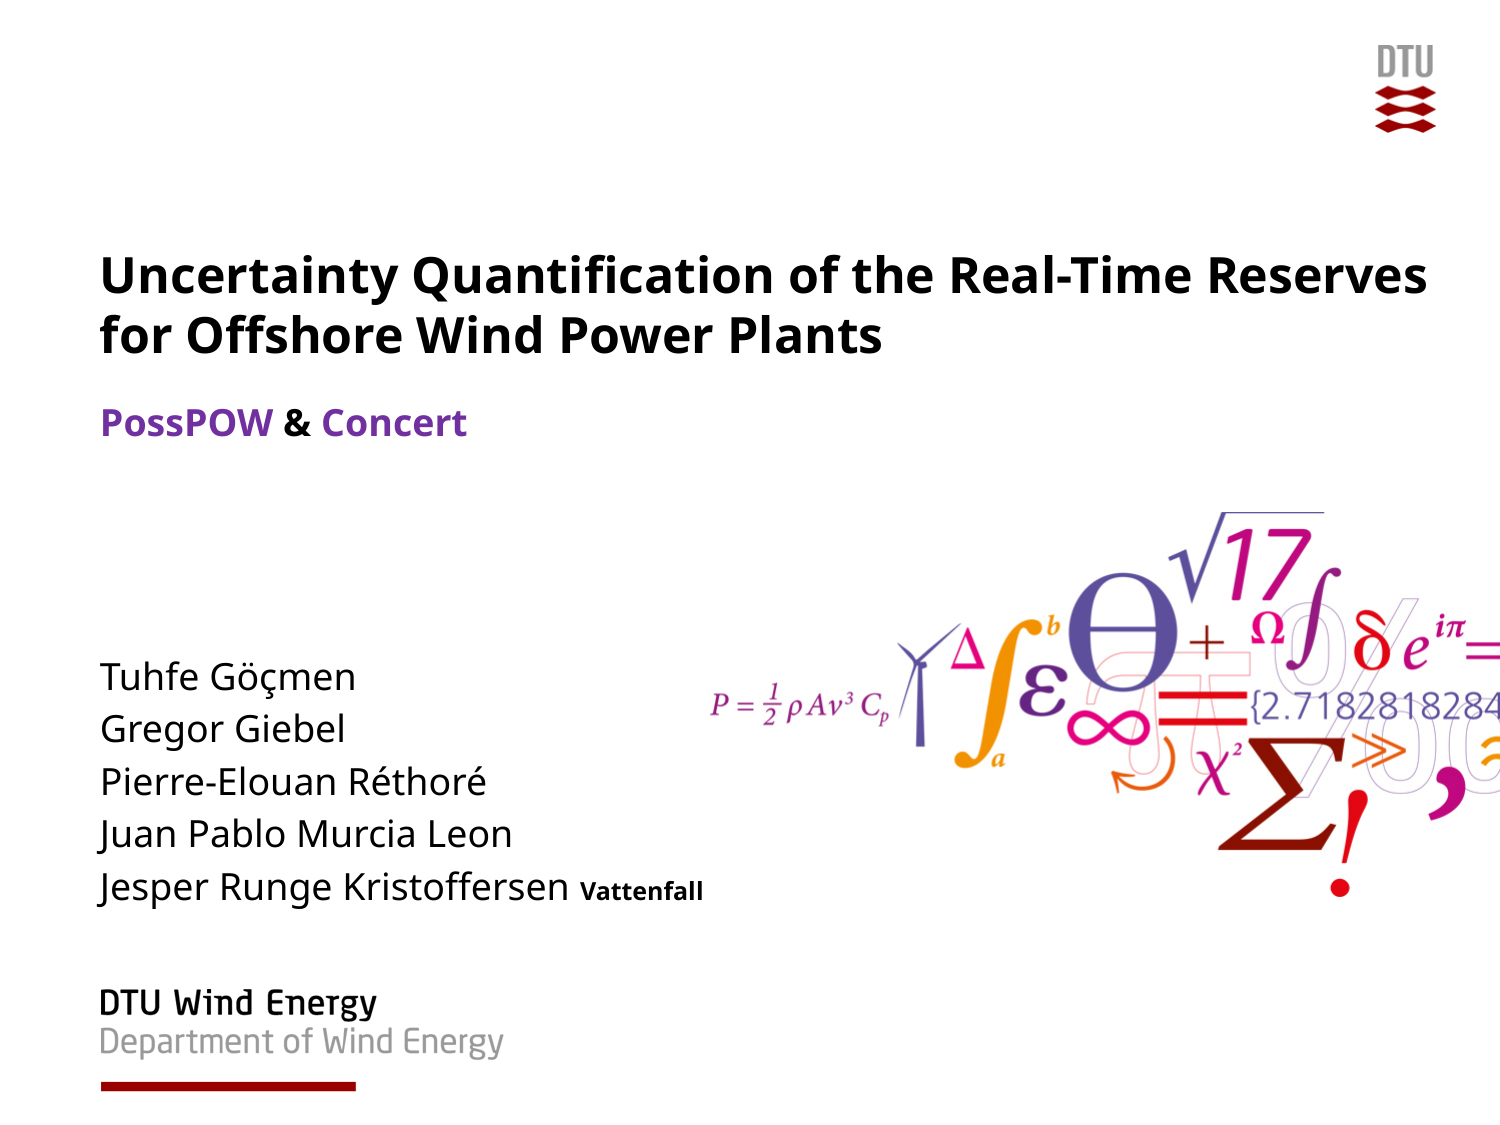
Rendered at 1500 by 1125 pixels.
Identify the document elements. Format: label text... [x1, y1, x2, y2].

subtitle Tuhfe Göçmen Gregor Giebel Pierre-Elouan Réthoré Juan Pablo Murcia Leon Jesper Runge Kristoffersen Vattenfall [99, 652, 1150, 941]
text_box PossPOW & Concert [99, 385, 1435, 445]
title Uncertainty Quantification of the Real-Time Reserves for Offshore Wind Power Plants [99, 226, 1436, 364]
picture [101, 989, 949, 1092]
picture [1375, 45, 1436, 133]
picture [672, 512, 1500, 897]
